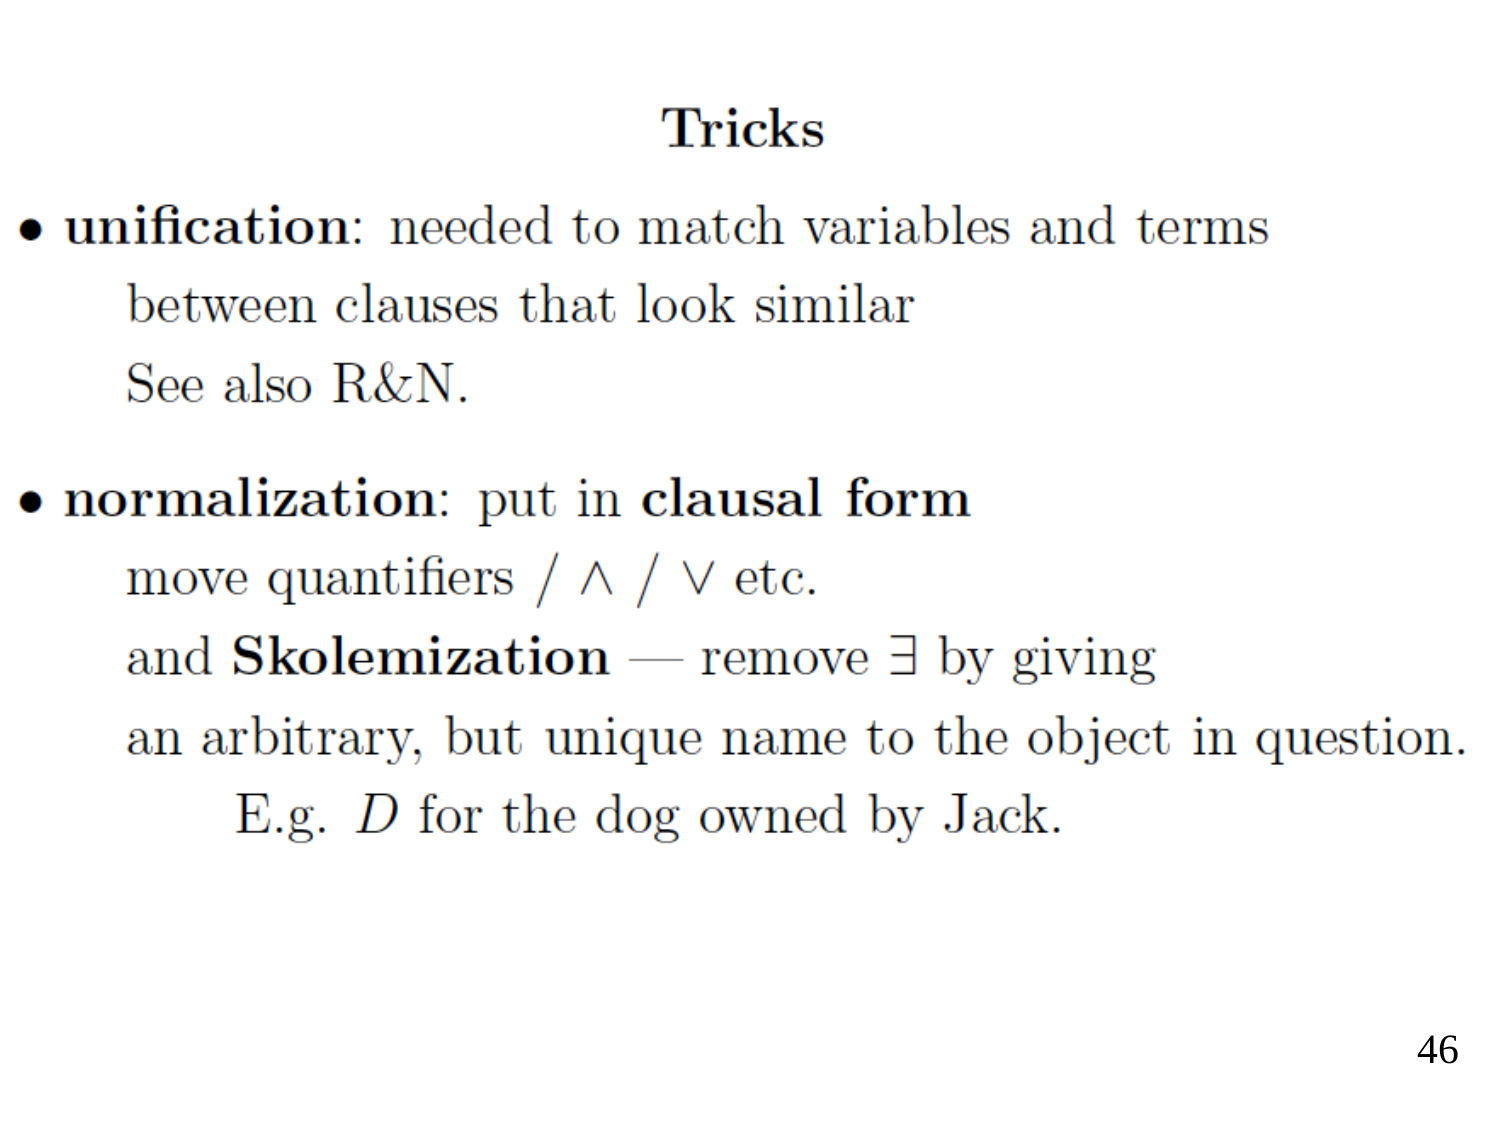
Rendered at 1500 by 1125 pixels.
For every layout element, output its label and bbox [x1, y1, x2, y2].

picture [0, 91, 1500, 880]
